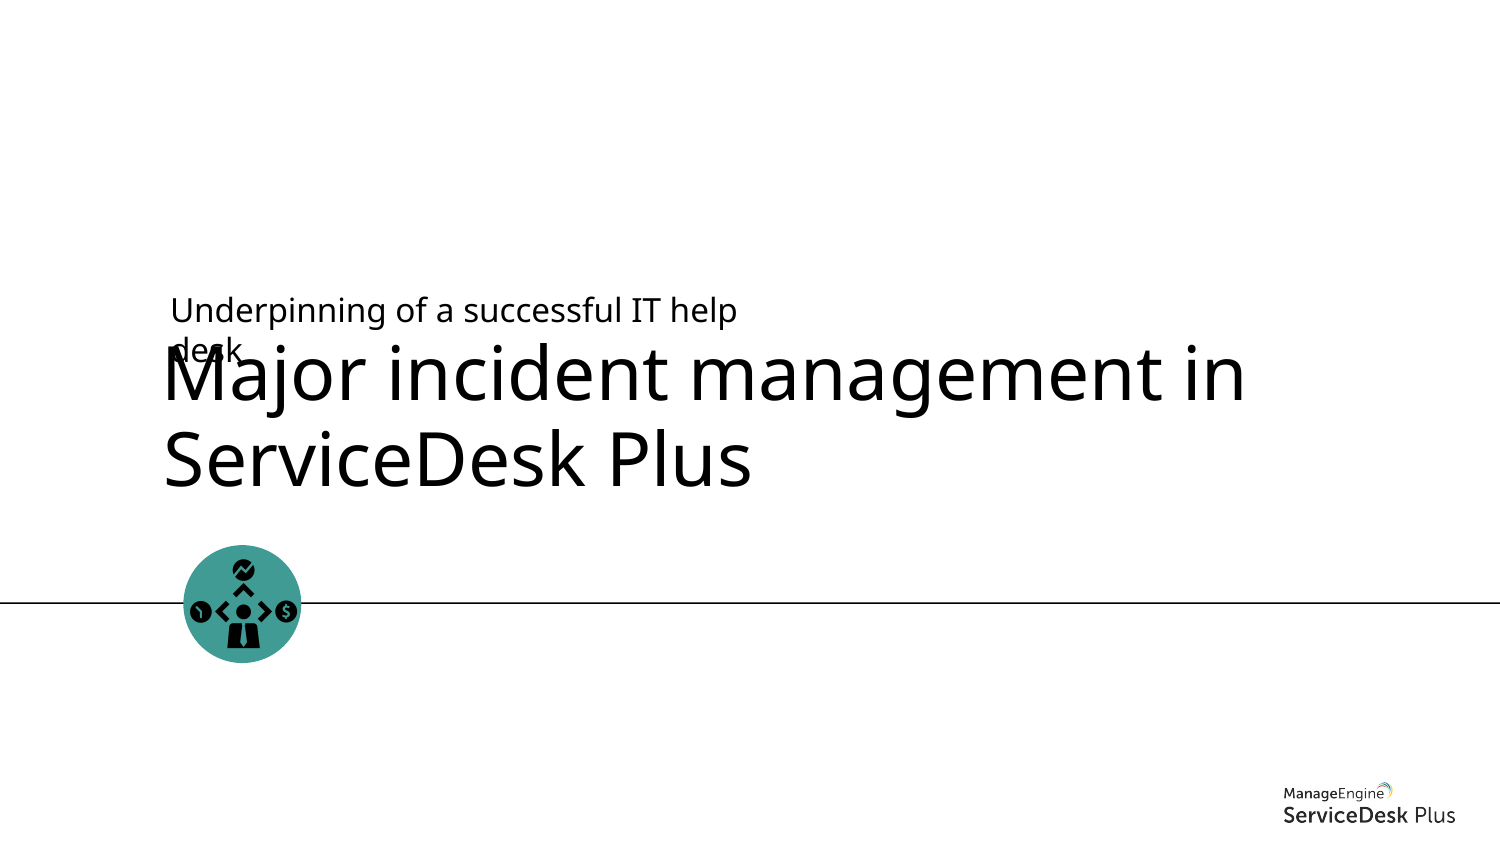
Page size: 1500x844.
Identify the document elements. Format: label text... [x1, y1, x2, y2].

text_box ServiceDesk Plus [149, 423, 1158, 509]
picture [174, 543, 314, 664]
text_box Major incident management in [146, 317, 1470, 423]
text_box Underpinning of a successful IT help desk [155, 282, 832, 317]
picture [1283, 782, 1456, 823]
